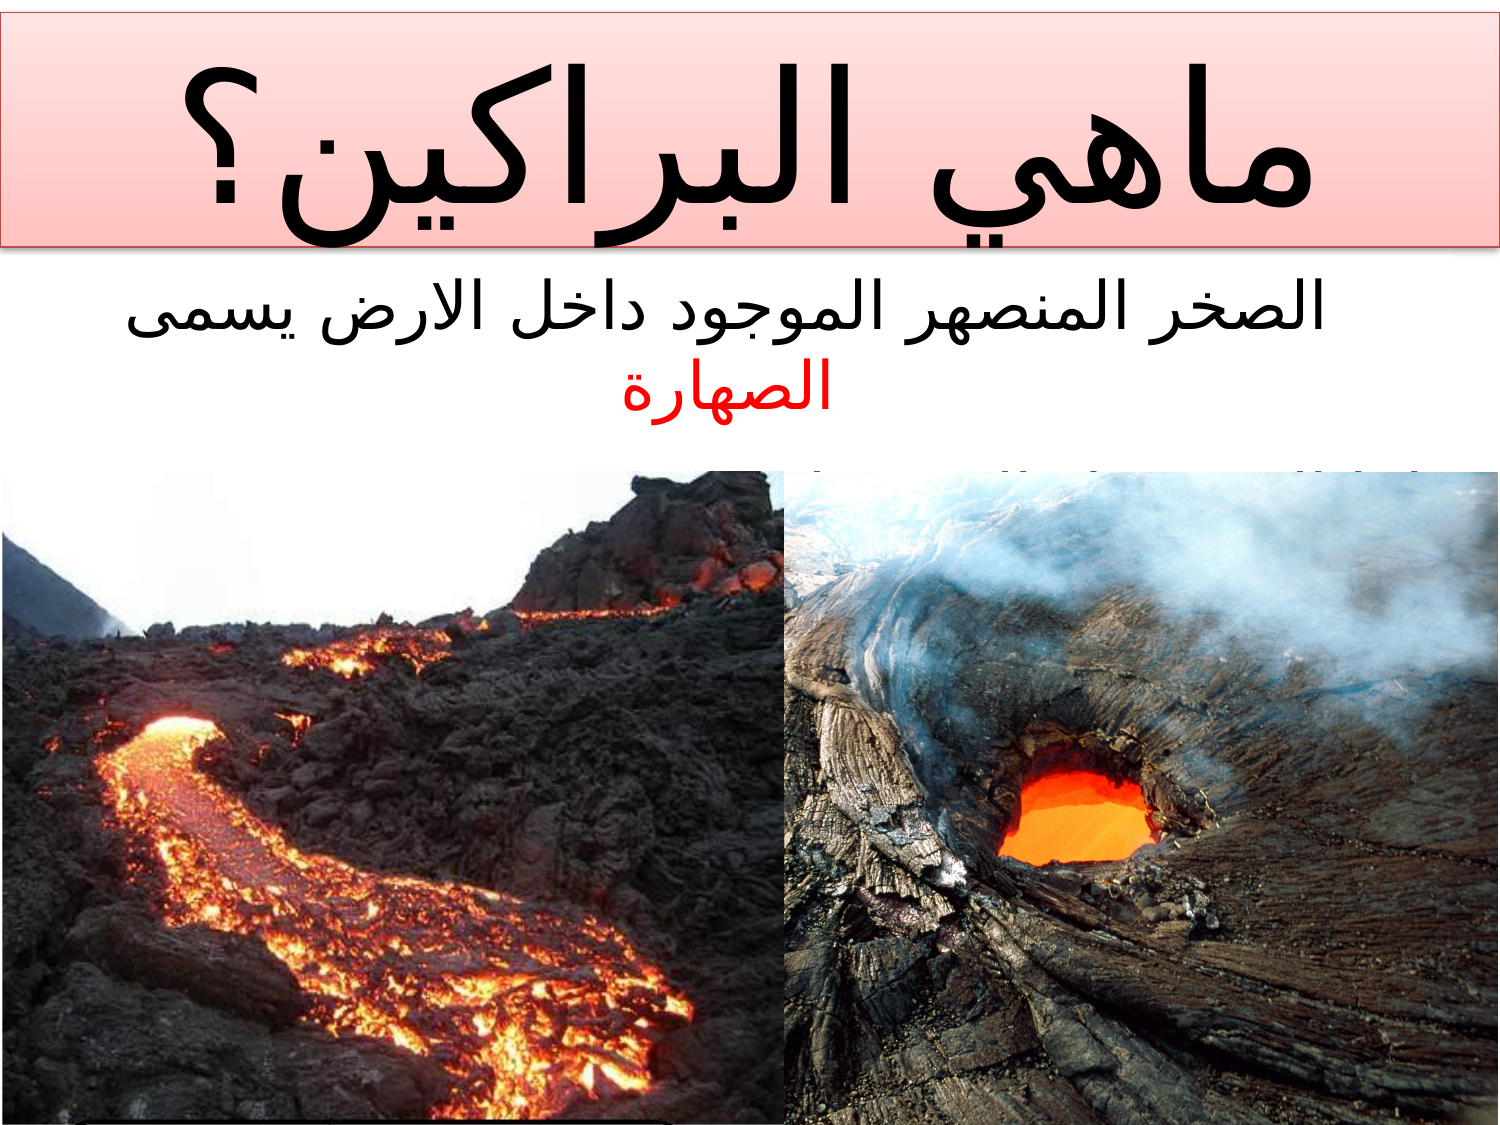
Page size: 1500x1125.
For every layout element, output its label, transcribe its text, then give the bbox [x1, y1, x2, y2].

text_box الصخر المنصهر الموجود داخل الارض يسمى الصهارة اما الذي يصل الى سطح الارض يسمى حمم او لافا [0, 253, 1454, 471]
picture [2, 471, 1498, 1125]
text_box ماهي البراكين؟ [0, 12, 1500, 248]
